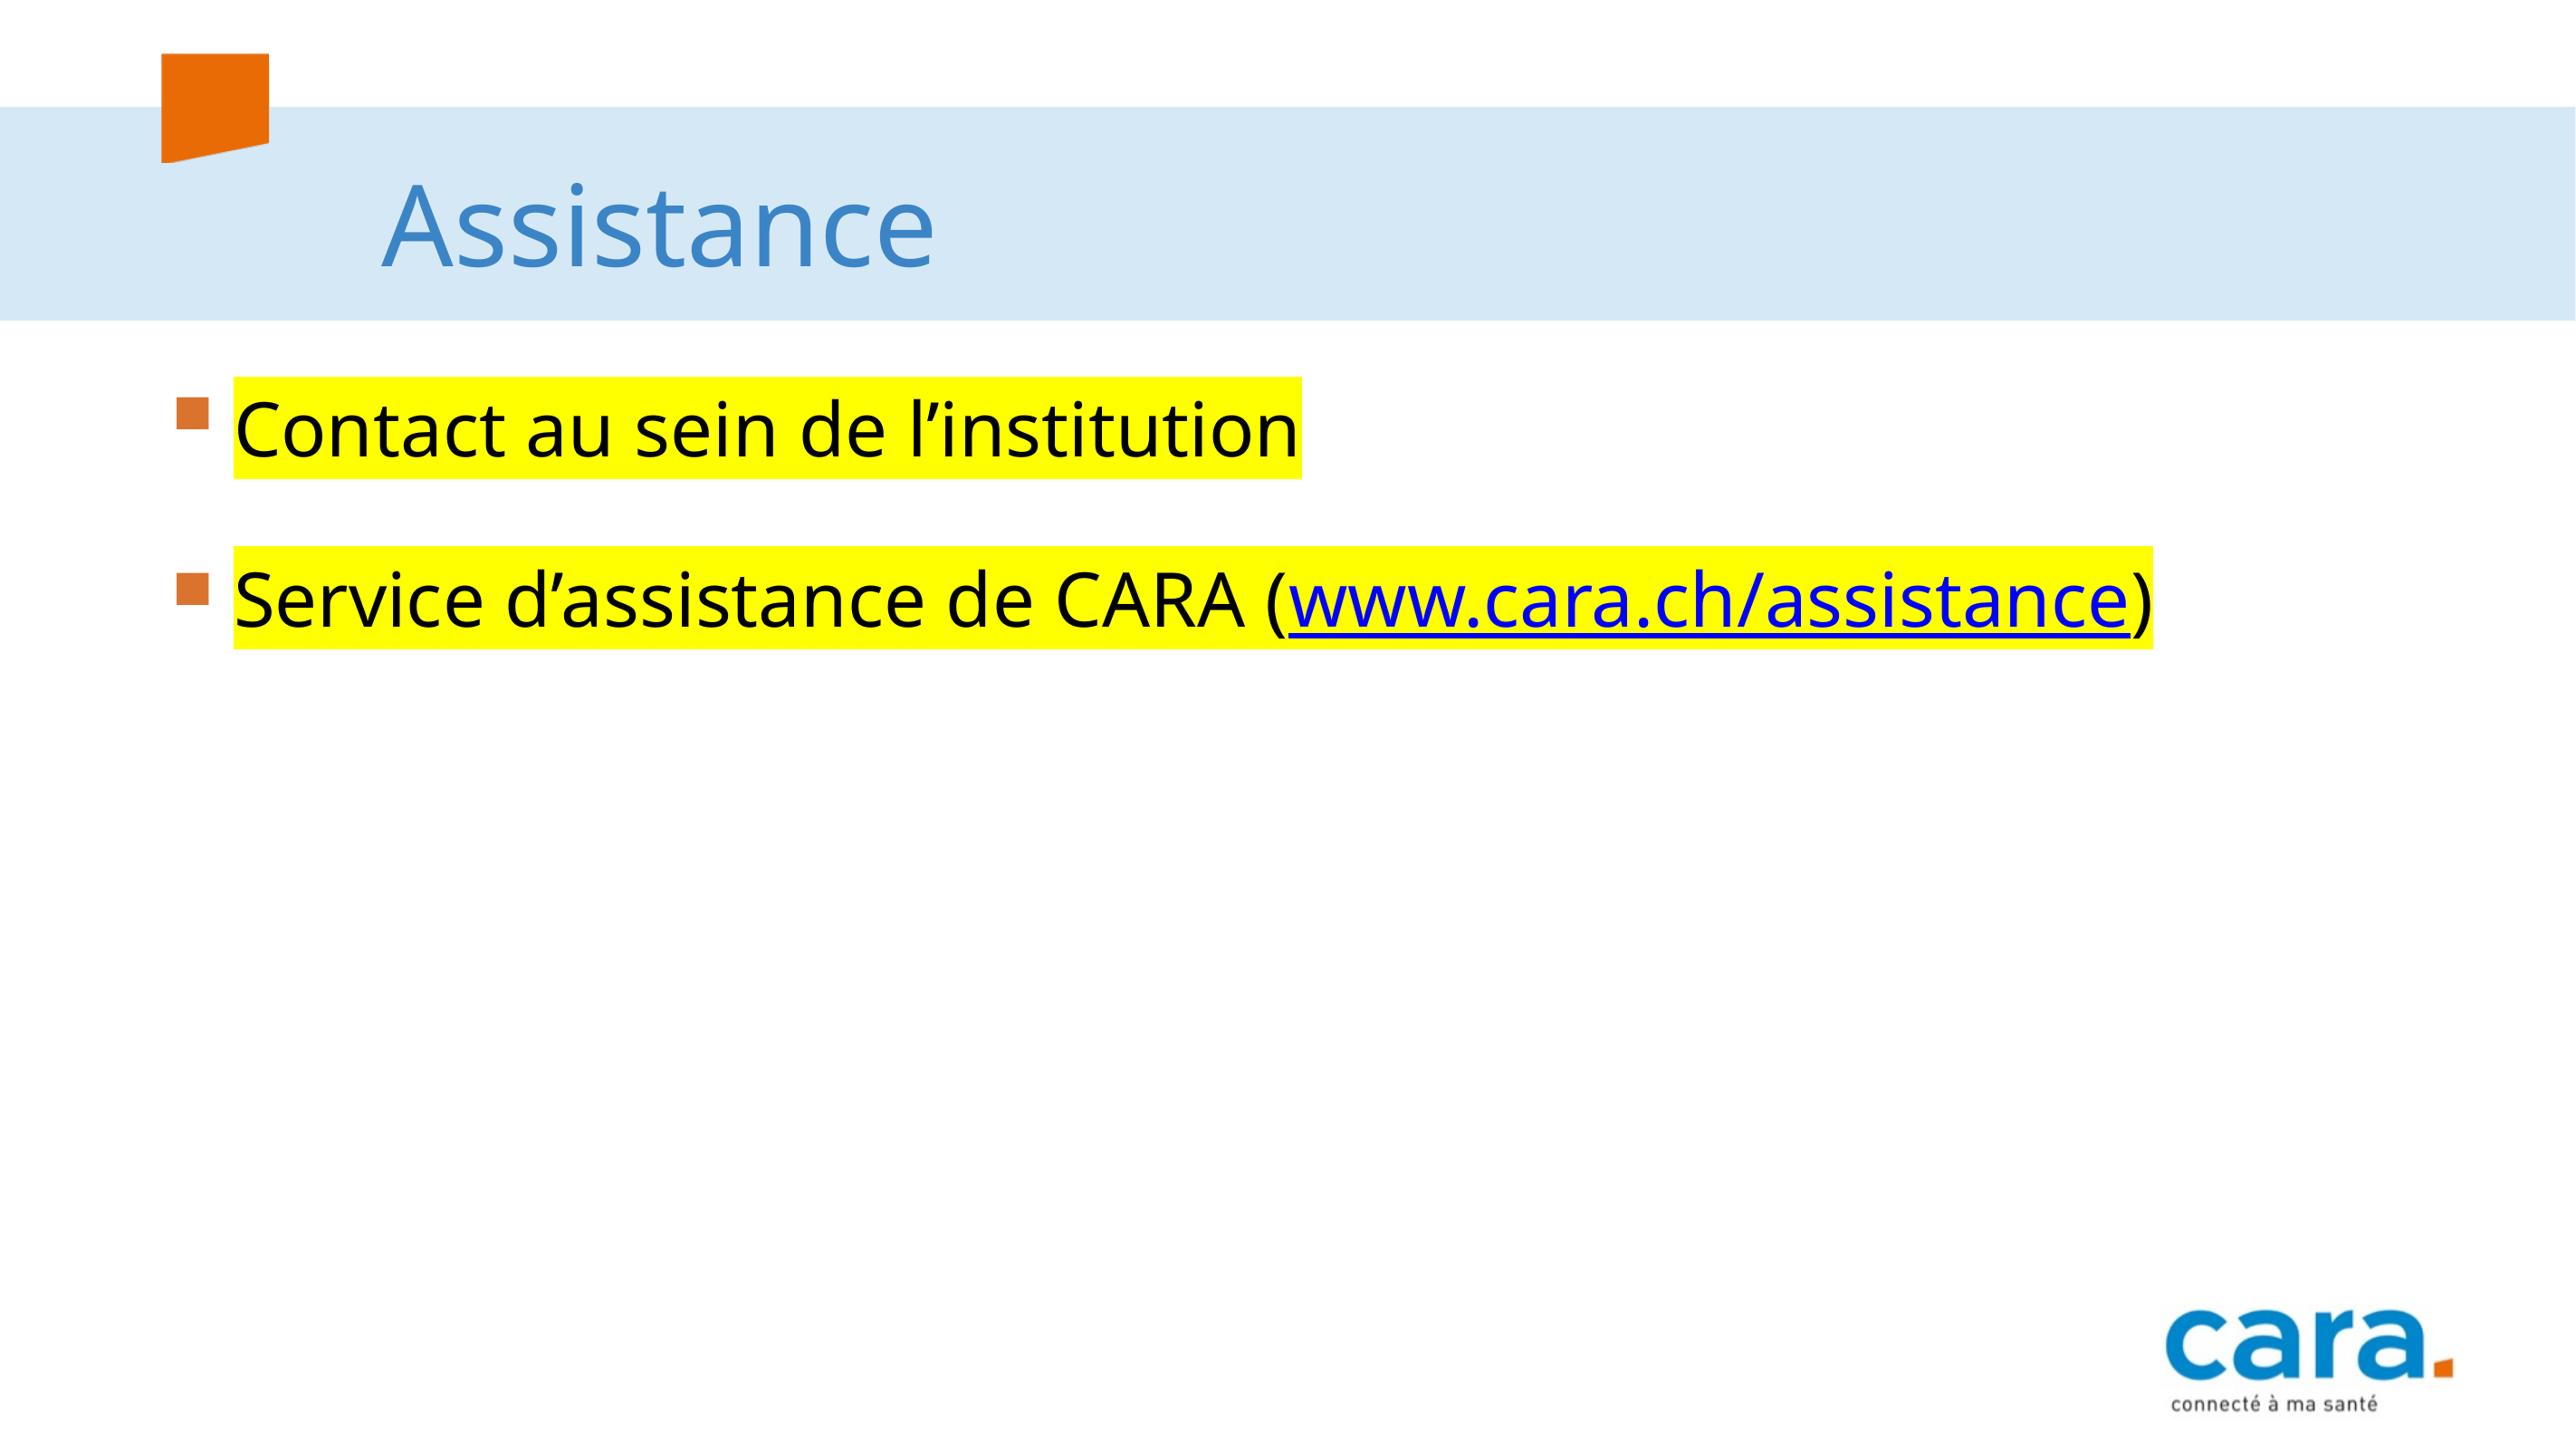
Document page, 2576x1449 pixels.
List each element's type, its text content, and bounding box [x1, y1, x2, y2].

title Assistance [373, 106, 2419, 338]
list Contact au sein de l’institution Service d’assistance de CARA (www.cara.ch/assistance) [159, 373, 2413, 1281]
picture [2100, 1242, 2518, 1449]
